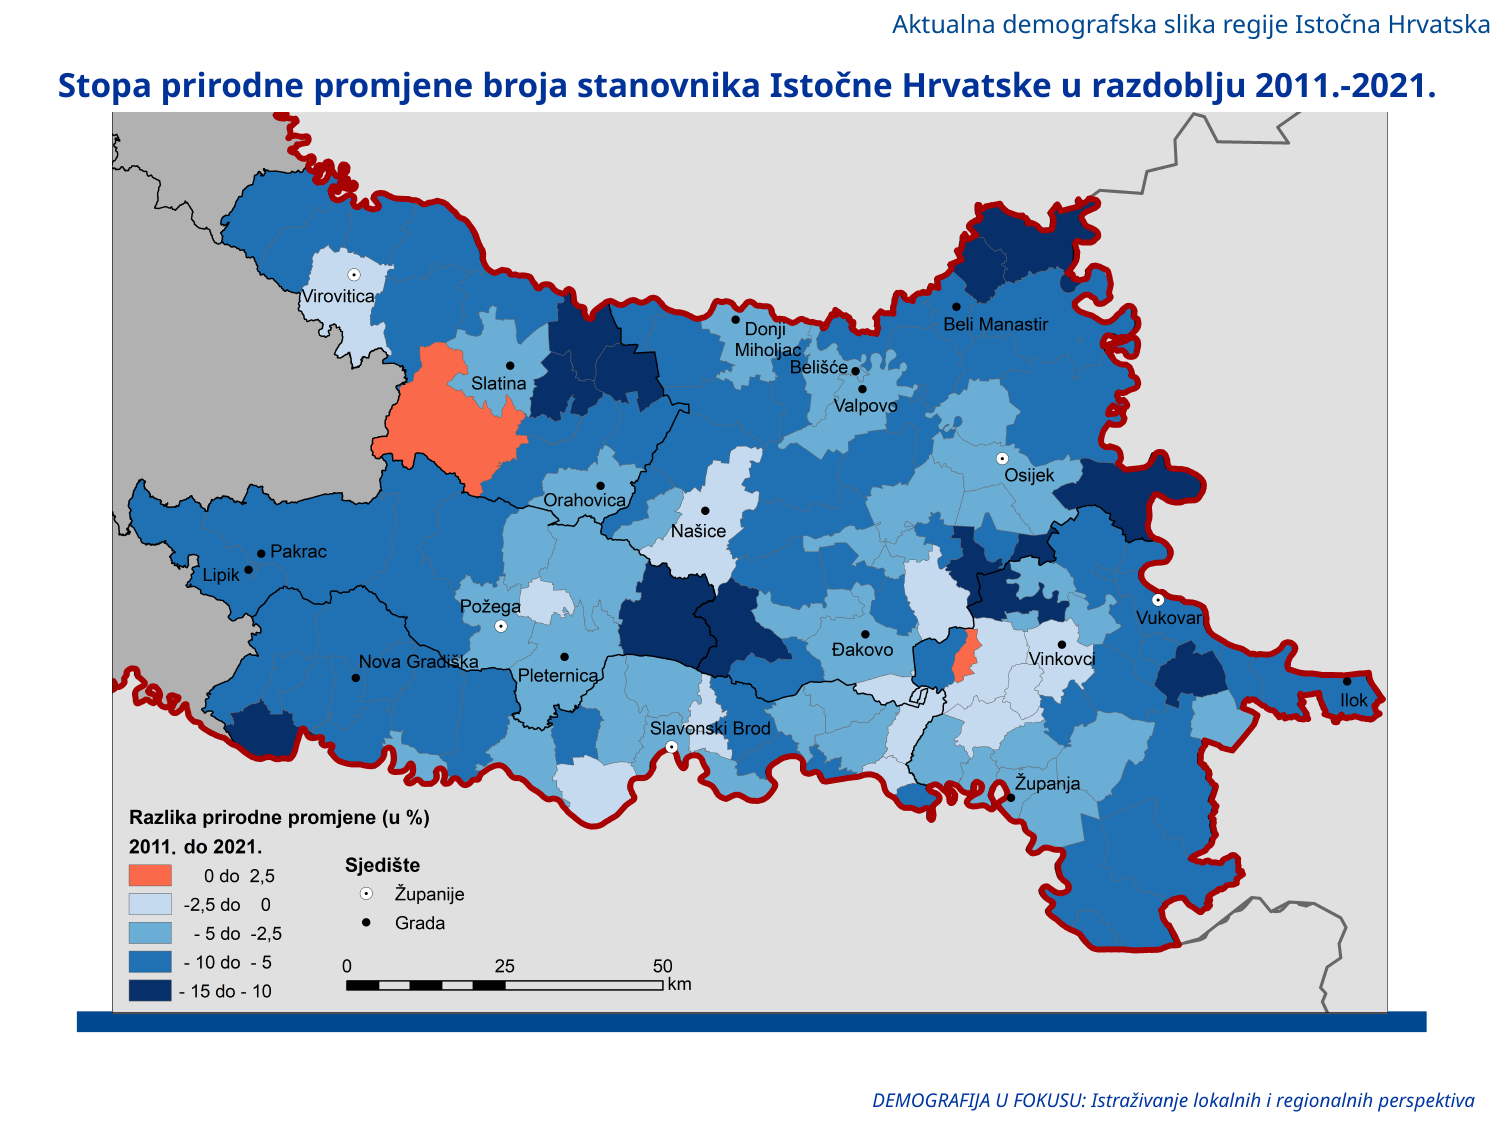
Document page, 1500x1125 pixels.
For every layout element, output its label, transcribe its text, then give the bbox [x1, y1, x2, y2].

text_box DEMOGRAFIJA U FOKUSU: Istraživanje lokalnih i regionalnih perspektiva [649, 1088, 1477, 1124]
picture [111, 111, 1388, 1014]
text_box Aktualna demografska slika regije Istočna Hrvatska [347, 0, 1500, 46]
text_box Stopa prirodne promjene broja stanovnika Istočne Hrvatske u razdoblju 2011.-2021. [50, 56, 1446, 112]
